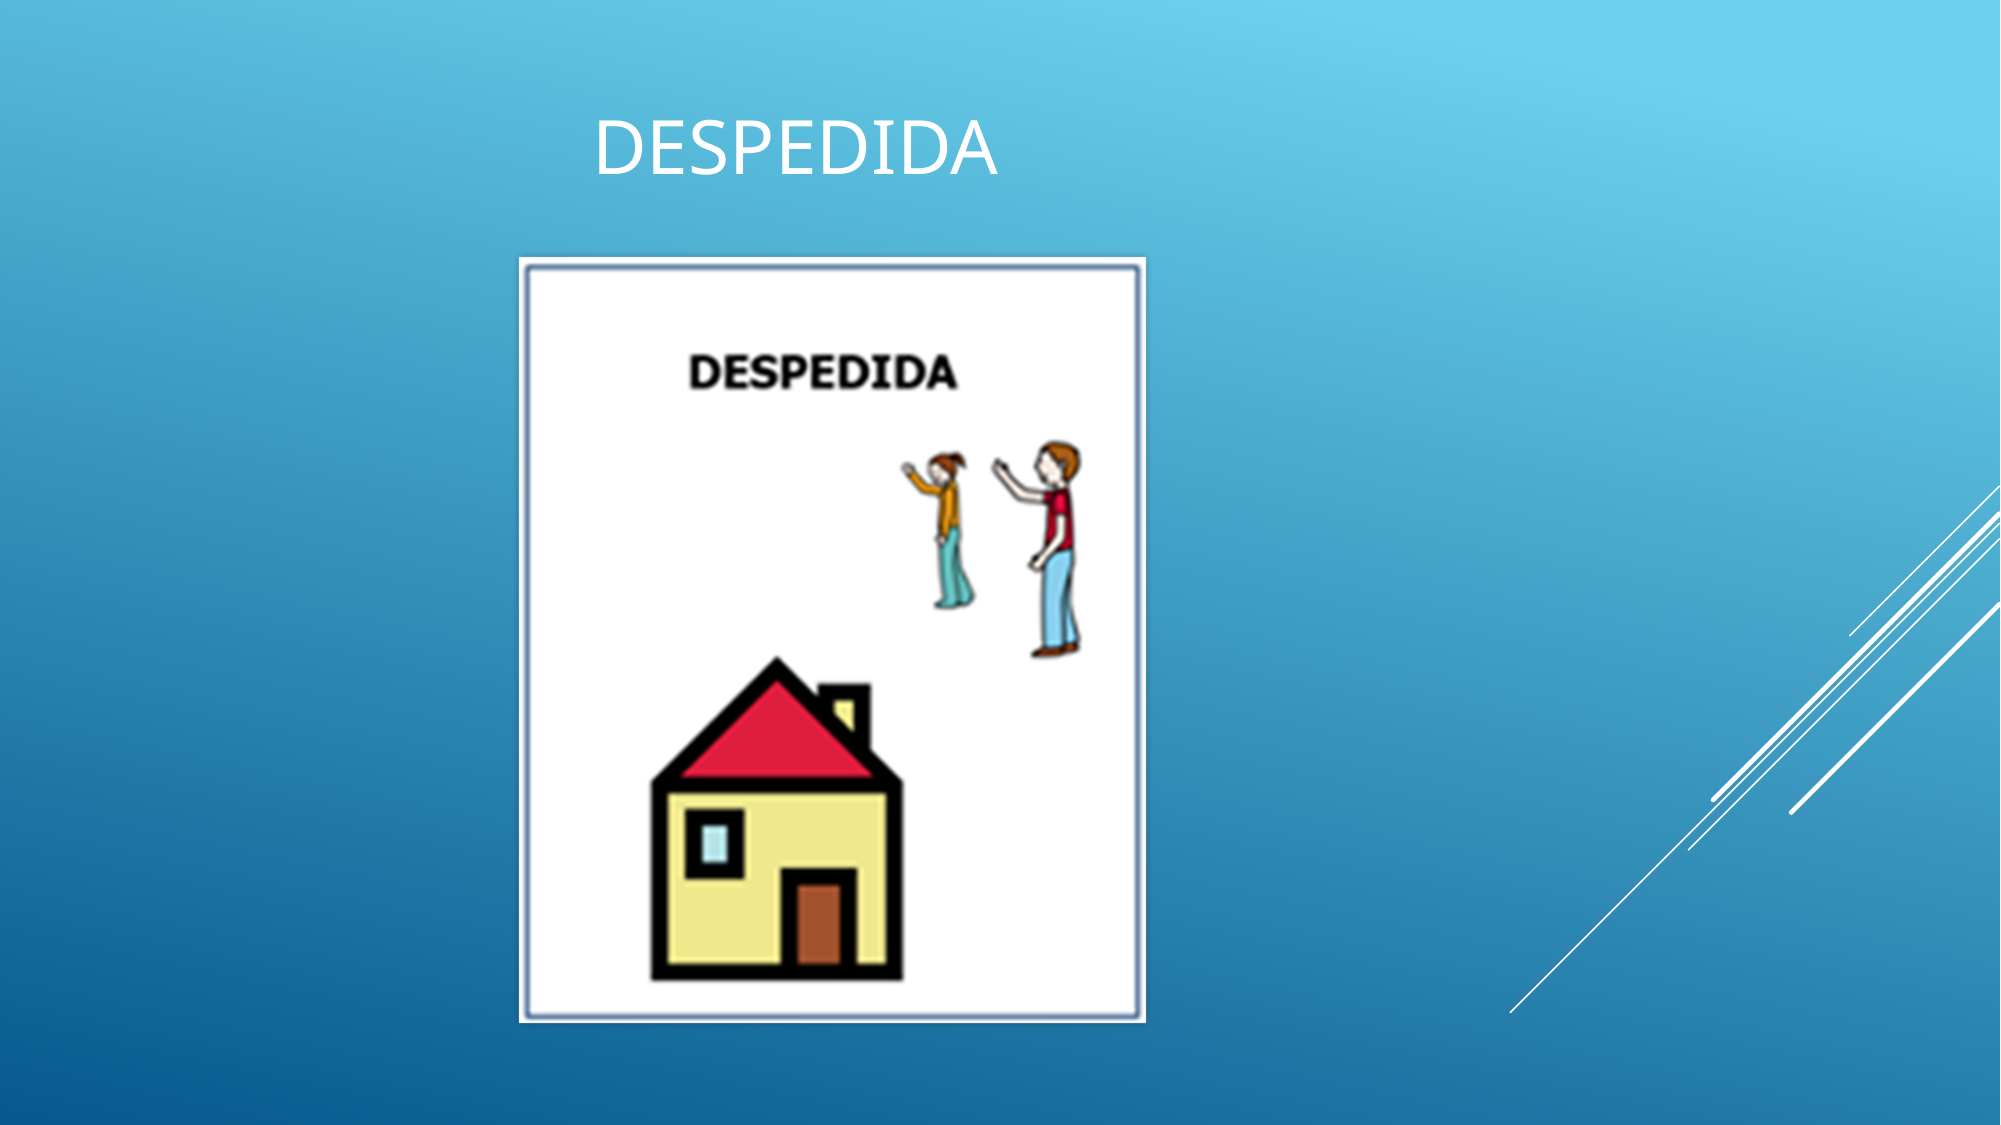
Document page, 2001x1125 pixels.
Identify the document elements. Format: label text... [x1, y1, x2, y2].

title Despedida [577, 21, 1978, 269]
picture [509, 247, 1156, 1033]
